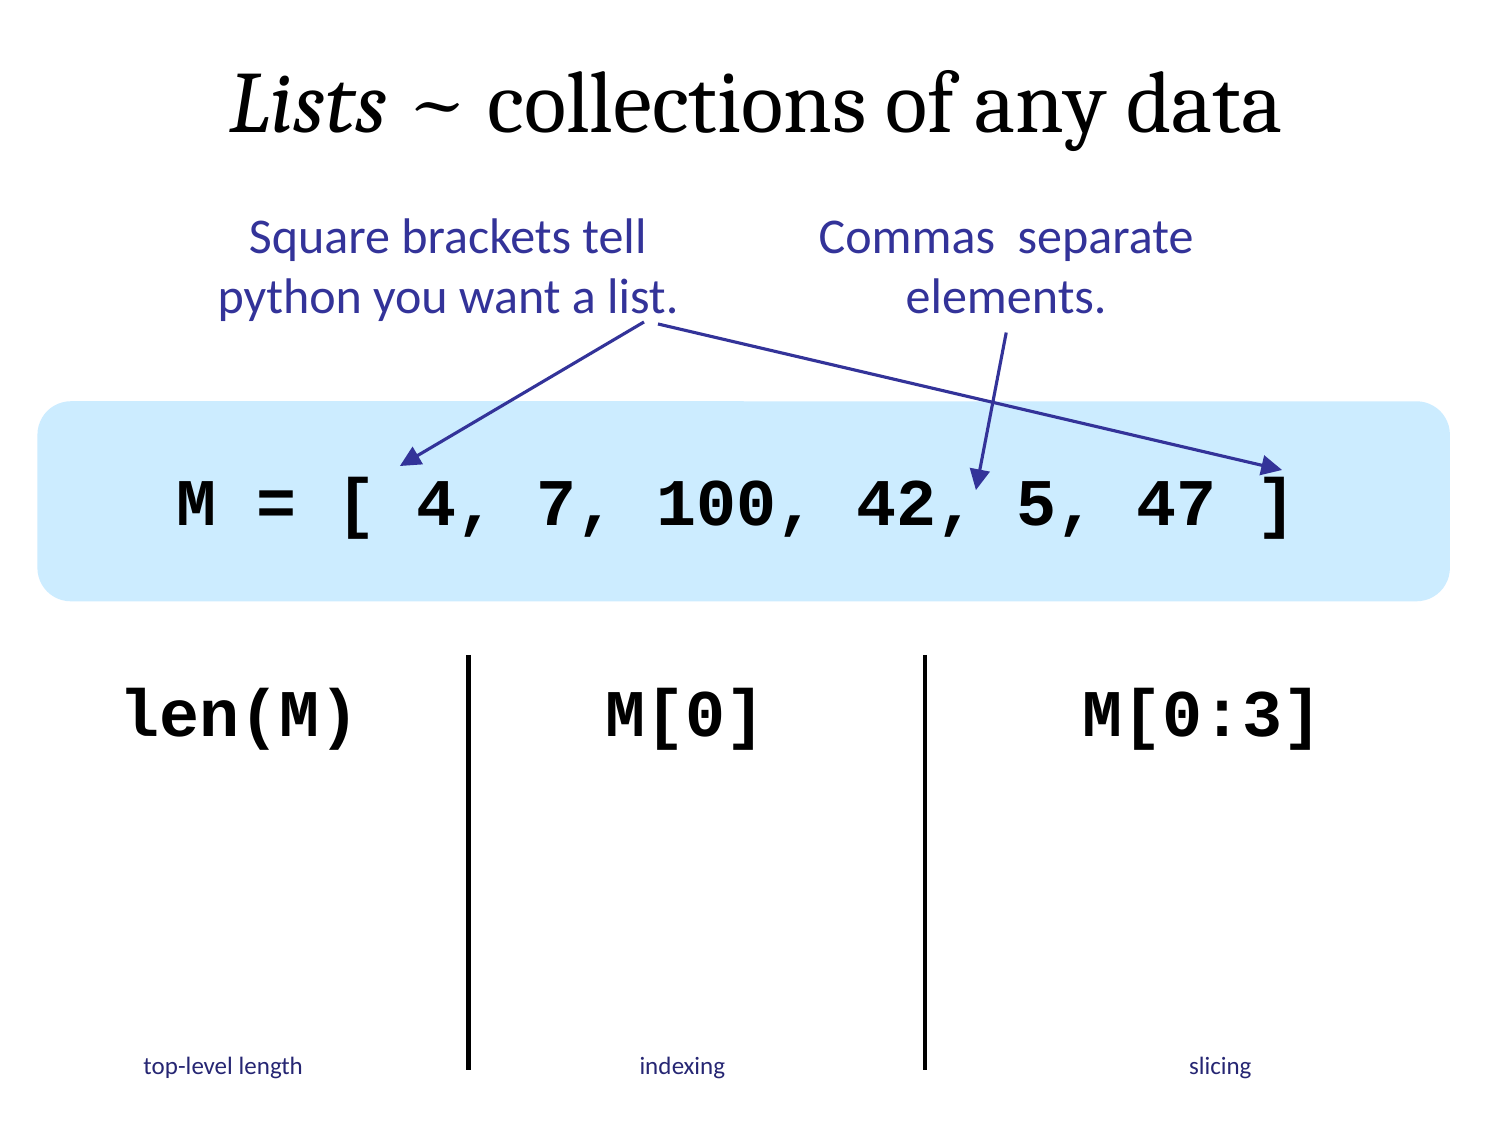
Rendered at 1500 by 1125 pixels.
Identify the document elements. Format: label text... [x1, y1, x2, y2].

text_box M = [ 4, 7, 100, 42, 5, 47 ] [37, 451, 1475, 546]
text_box top-level length [128, 1042, 319, 1087]
text_box indexing [624, 1042, 746, 1087]
text_box [994, 401, 1450, 451]
text_box [399, 321, 645, 466]
text_box Square brackets tell python you want a list. [198, 196, 697, 332]
text_box [428, 401, 992, 451]
text_box [37, 401, 508, 451]
text_box M[0] [545, 662, 825, 758]
text_box [37, 546, 1450, 602]
text_box len(M) [99, 662, 380, 758]
text_box slicing [1174, 1042, 1273, 1087]
text_box [657, 323, 1282, 476]
text_box [984, 403, 1196, 451]
text_box Commas separate elements. [749, 196, 1263, 332]
text_box Lists ~ collections of any data [174, 37, 1338, 158]
text_box M[0:3] [1062, 662, 1342, 758]
